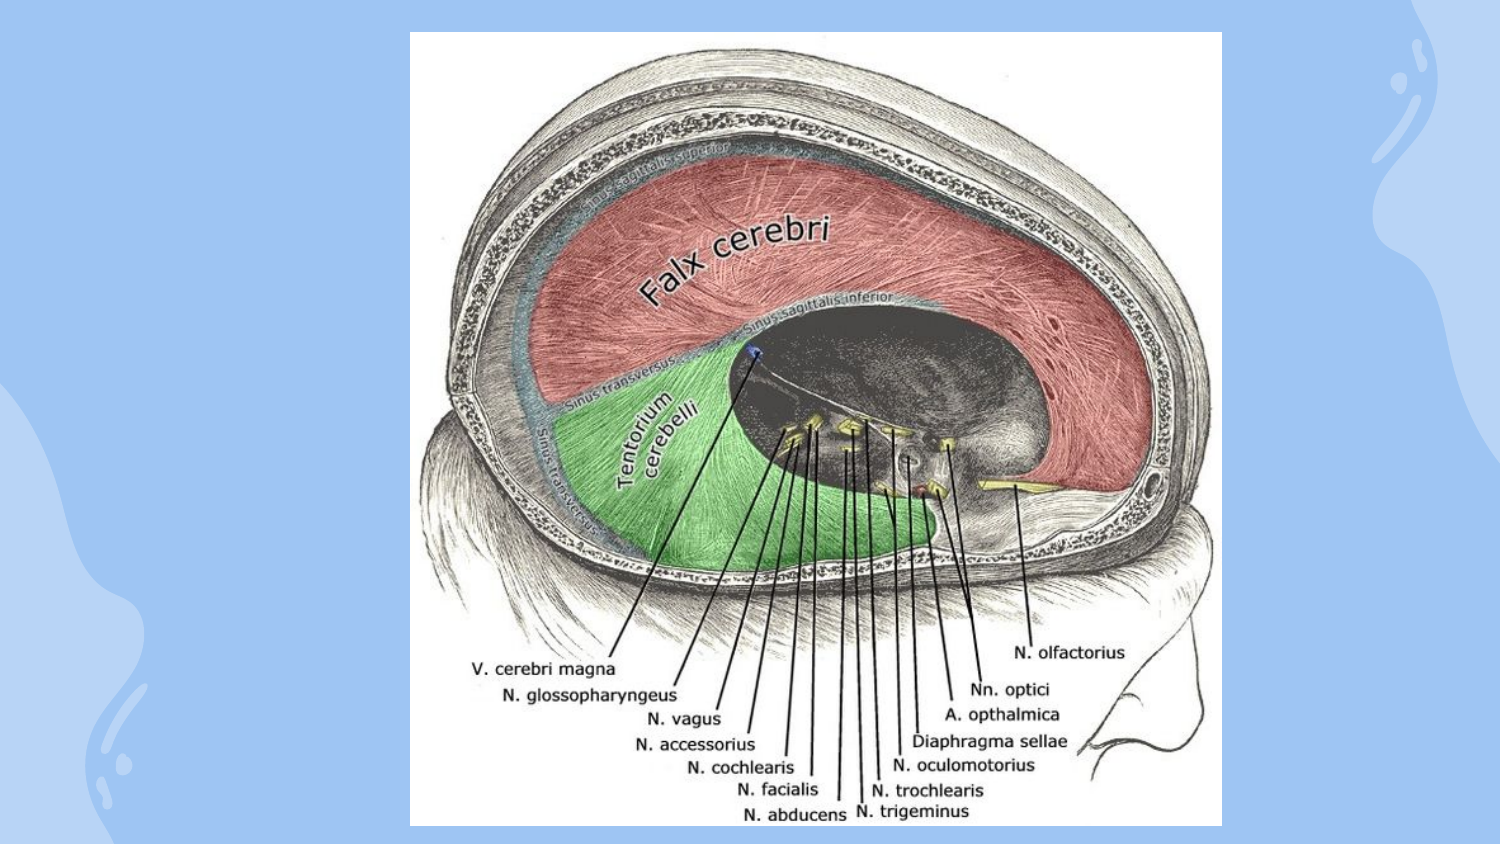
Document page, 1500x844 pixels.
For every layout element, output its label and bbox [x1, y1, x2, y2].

picture [410, 31, 1223, 827]
